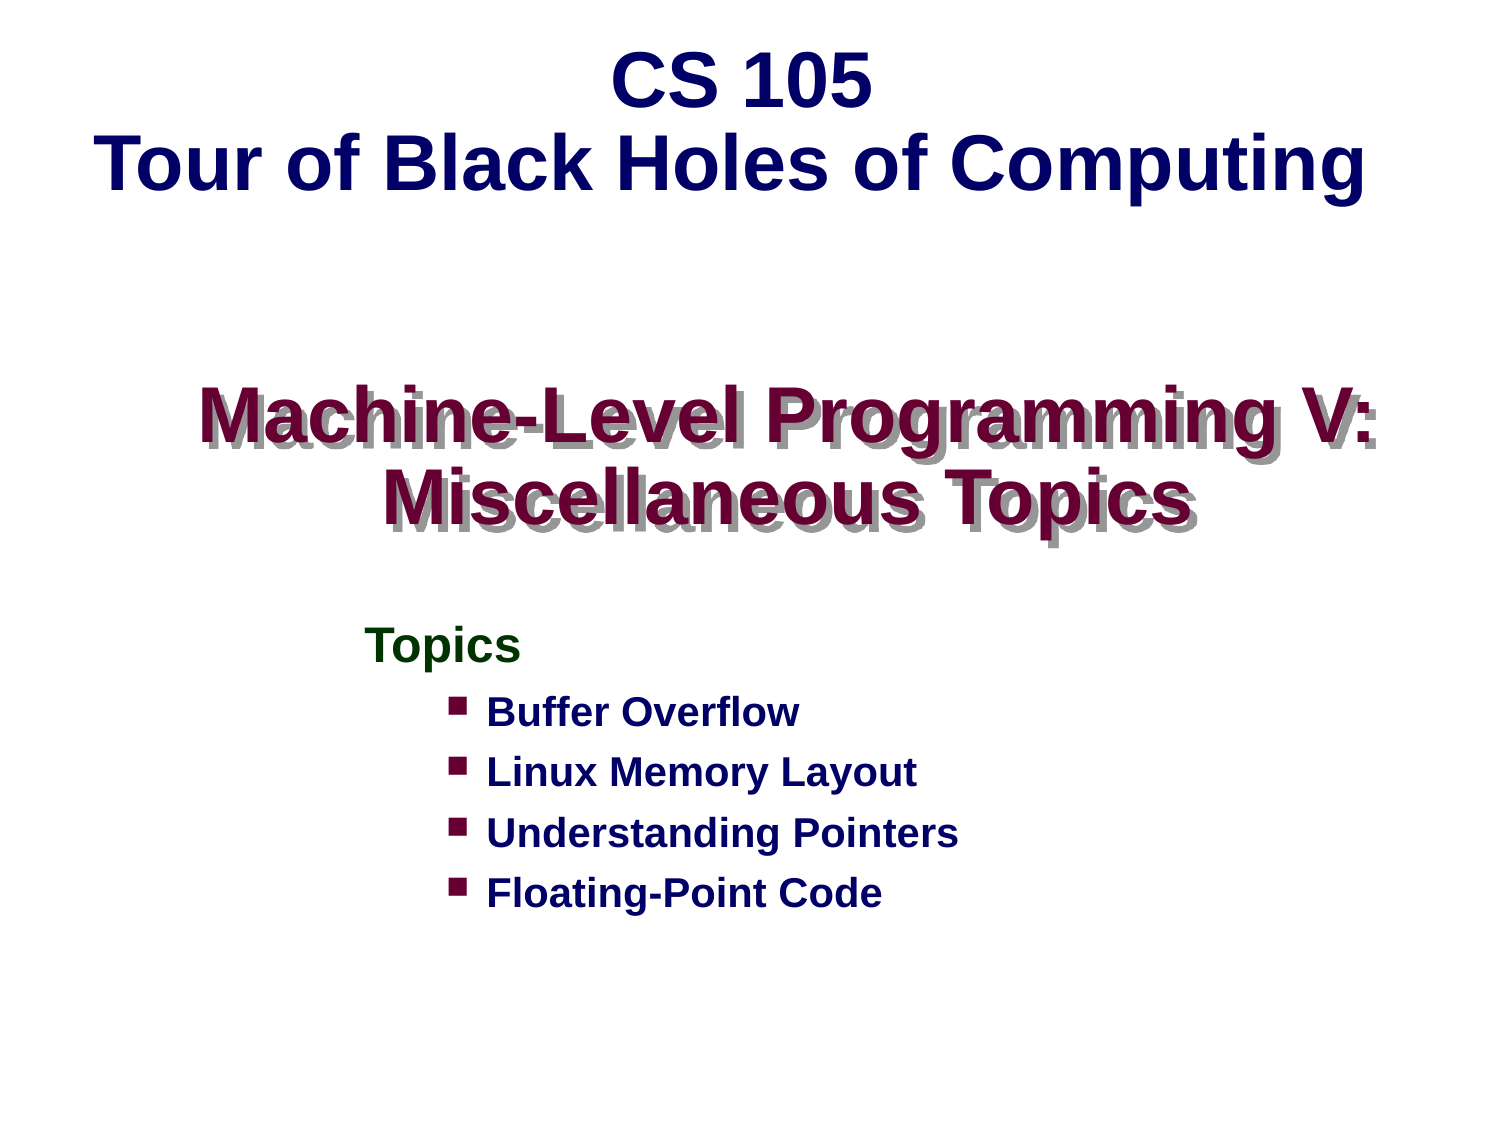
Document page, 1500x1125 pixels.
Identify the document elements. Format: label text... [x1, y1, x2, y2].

title Machine-Level Programming V: Miscellaneous Topics [150, 387, 1425, 625]
list Topics Buffer Overflow Linux Memory Layout Understanding Pointers Floating-Point Code [349, 610, 1069, 1014]
text_box CS 105 Tour of Black Holes of Computing [49, 37, 1413, 307]
